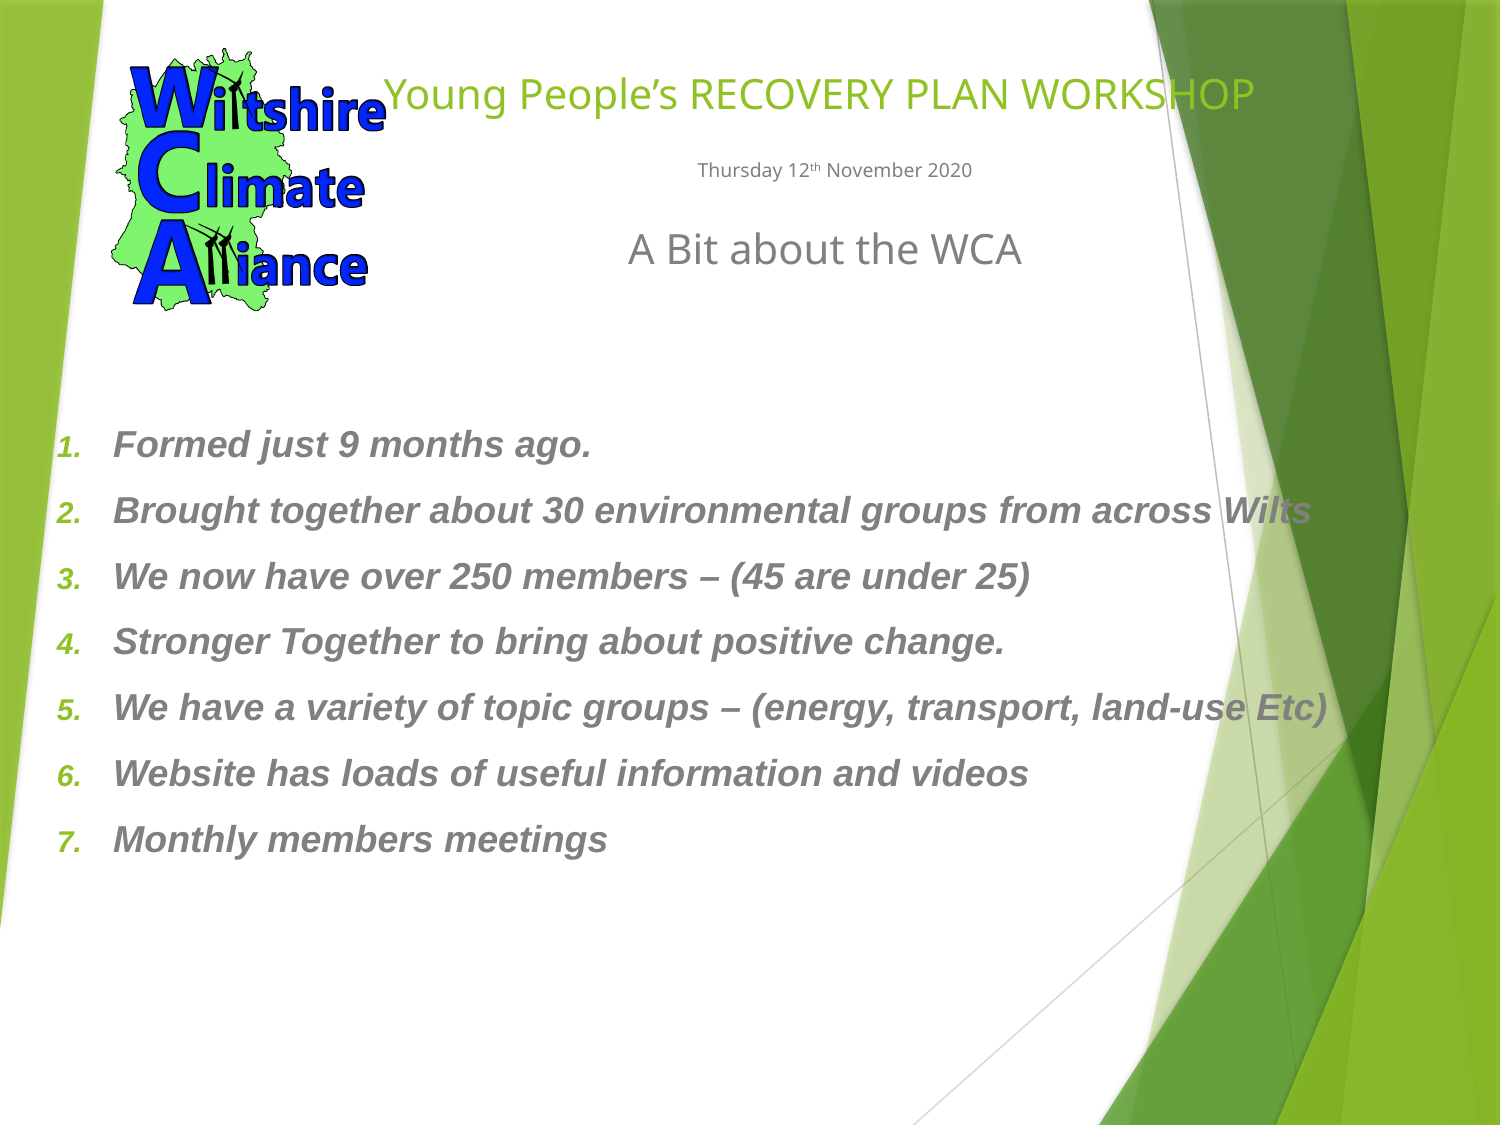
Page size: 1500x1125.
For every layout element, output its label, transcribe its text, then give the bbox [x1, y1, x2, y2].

subtitle A Bit about the WCA [583, 215, 1067, 269]
title Young People’s RECOVERY PLAN WORKSHOP [403, 55, 1322, 126]
text_box Formed just 9 months ago. Brought together about 30 environmental groups from across Wilts We now have over 250 members – (45 are under 25) Stronger Together to bring about positive change. We have a variety of topic groups – (energy, transport, land-use Etc) Website has loads of useful information and videos Monthly members meetings [41, 412, 1411, 943]
text_box Thursday 12th November 2020 [680, 150, 990, 205]
picture [110, 48, 399, 313]
